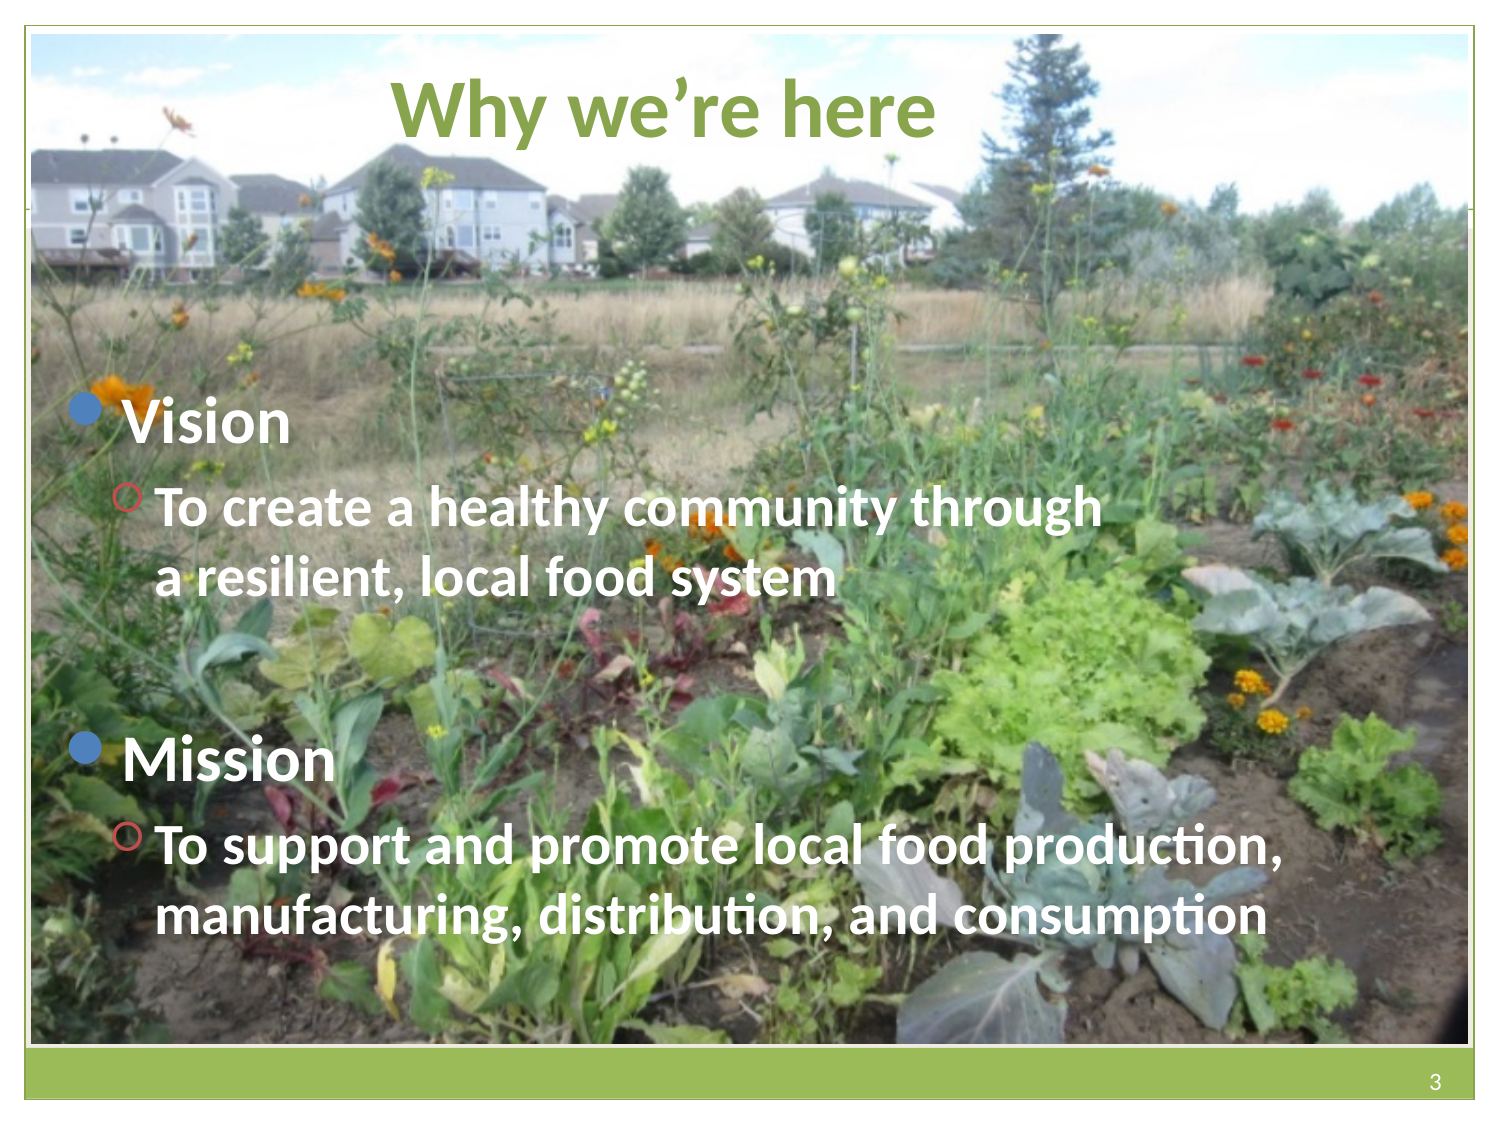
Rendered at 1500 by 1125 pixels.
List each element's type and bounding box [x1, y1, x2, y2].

picture [31, 32, 1470, 1044]
